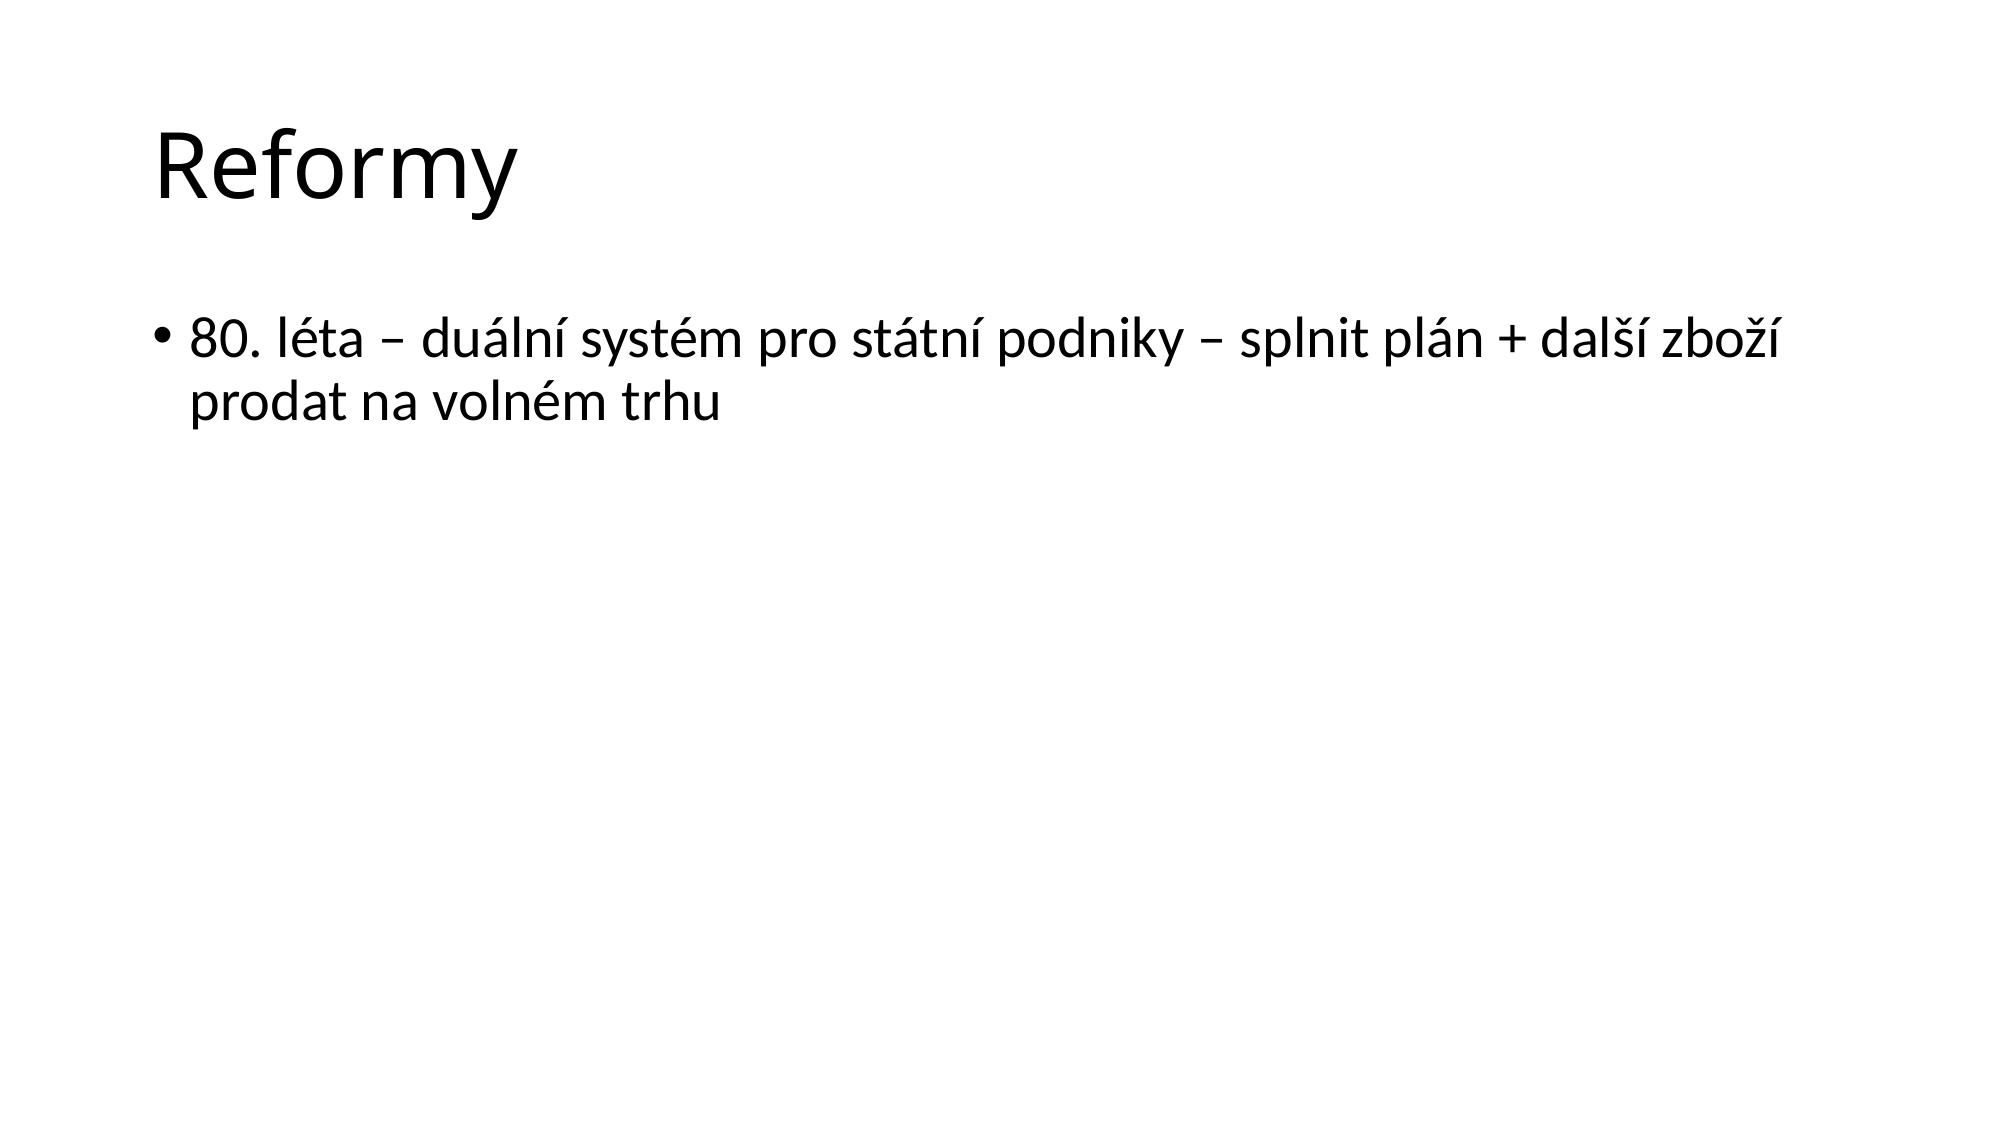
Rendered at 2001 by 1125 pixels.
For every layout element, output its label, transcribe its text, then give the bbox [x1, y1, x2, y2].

list 80. léta – duální systém pro státní podniky – splnit plán + další zboží prodat na volném trhu [137, 299, 1863, 1014]
title Reformy [137, 59, 1863, 278]
